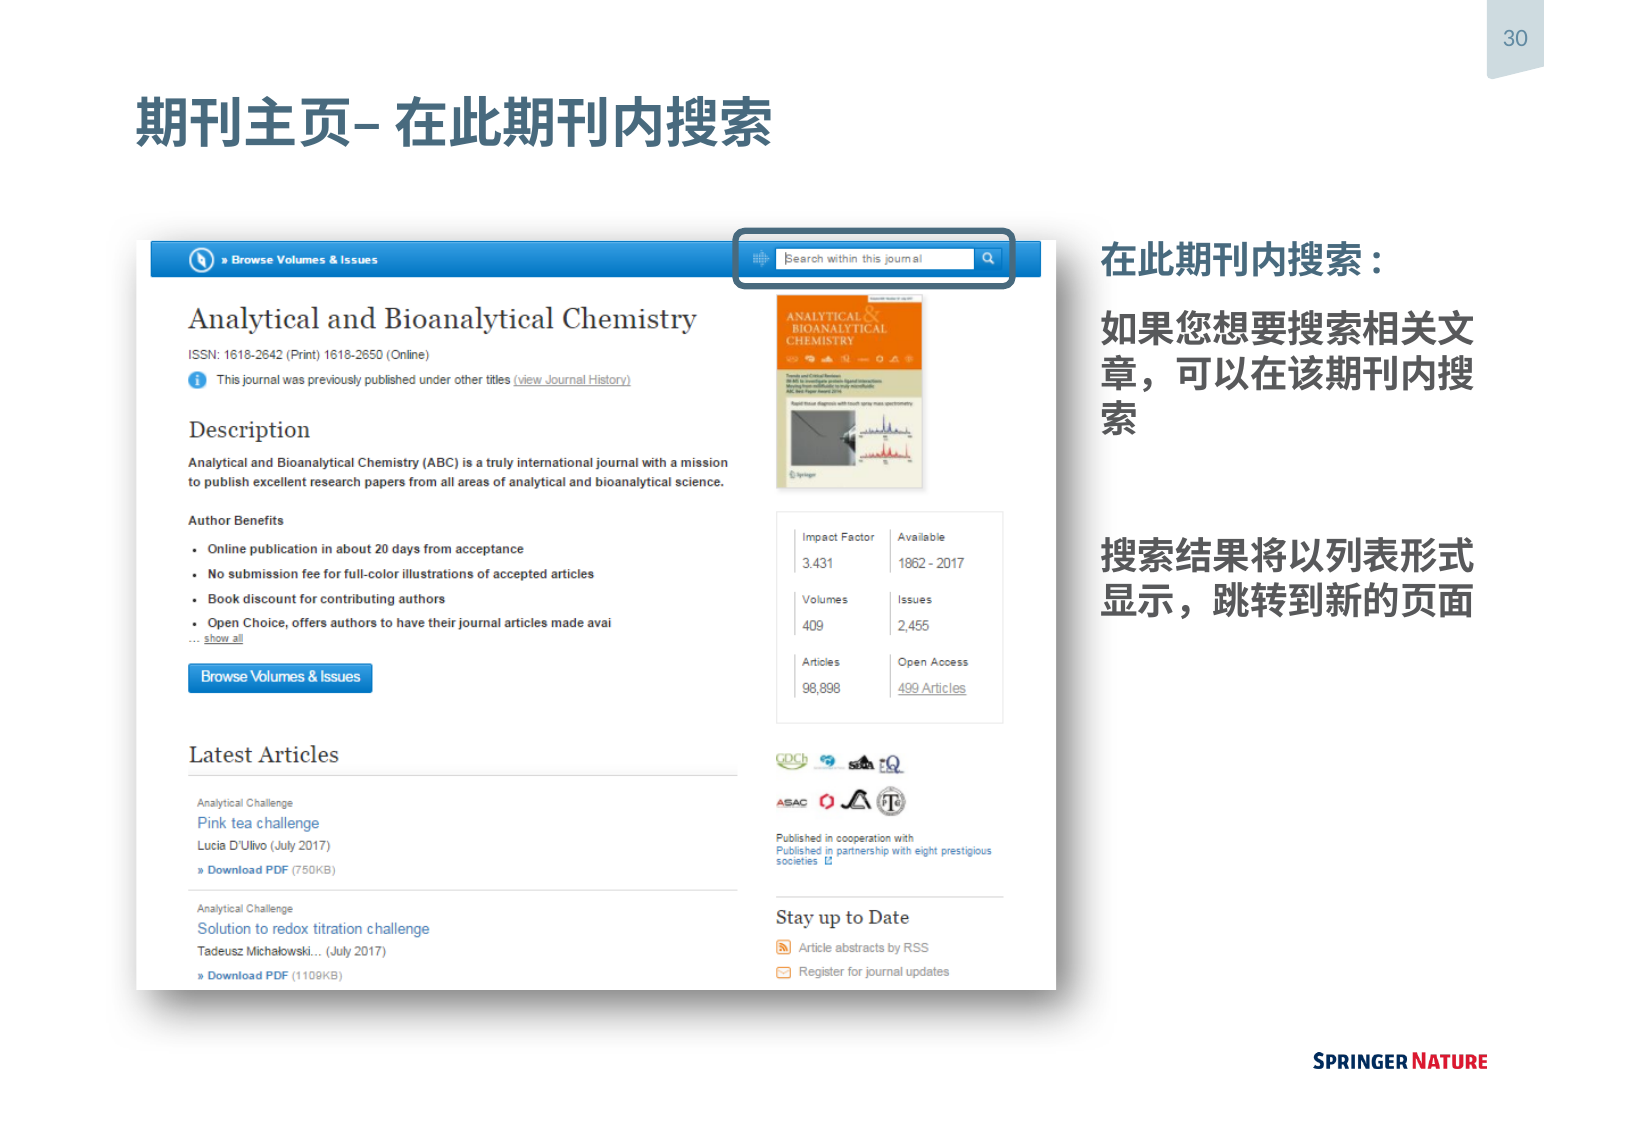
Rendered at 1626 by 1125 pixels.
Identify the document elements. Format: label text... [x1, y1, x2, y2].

text_box [735, 230, 1013, 239]
picture [136, 240, 1057, 990]
picture [1313, 1052, 1487, 1069]
title 期刊主页– 在此期刊内搜索 [135, 88, 1487, 149]
list 在此期刊内搜索: 如果您想要搜索相关文章，可以在该期刊内搜索 搜索结果将以列表形式显示，跳转到新的页面 [1100, 235, 1487, 762]
